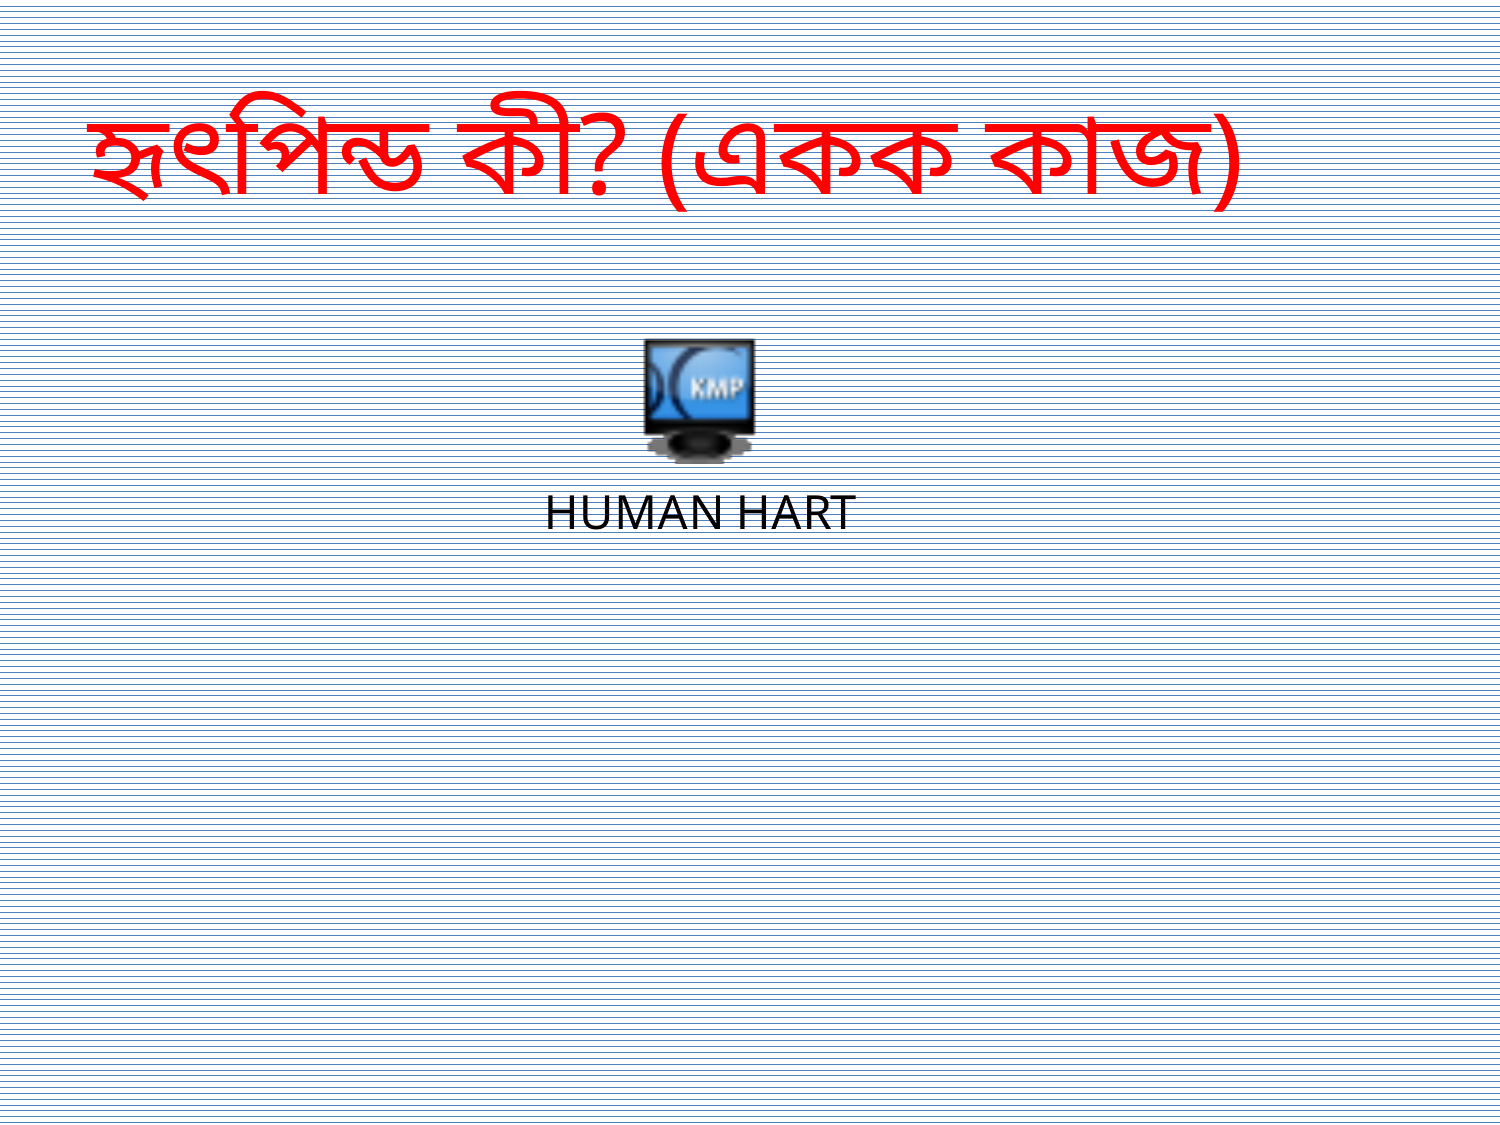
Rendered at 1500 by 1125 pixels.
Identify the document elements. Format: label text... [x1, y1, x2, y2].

text_box হৃৎপিন্ড কী? (একক কাজ) [73, 74, 1289, 225]
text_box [512, 337, 890, 656]
